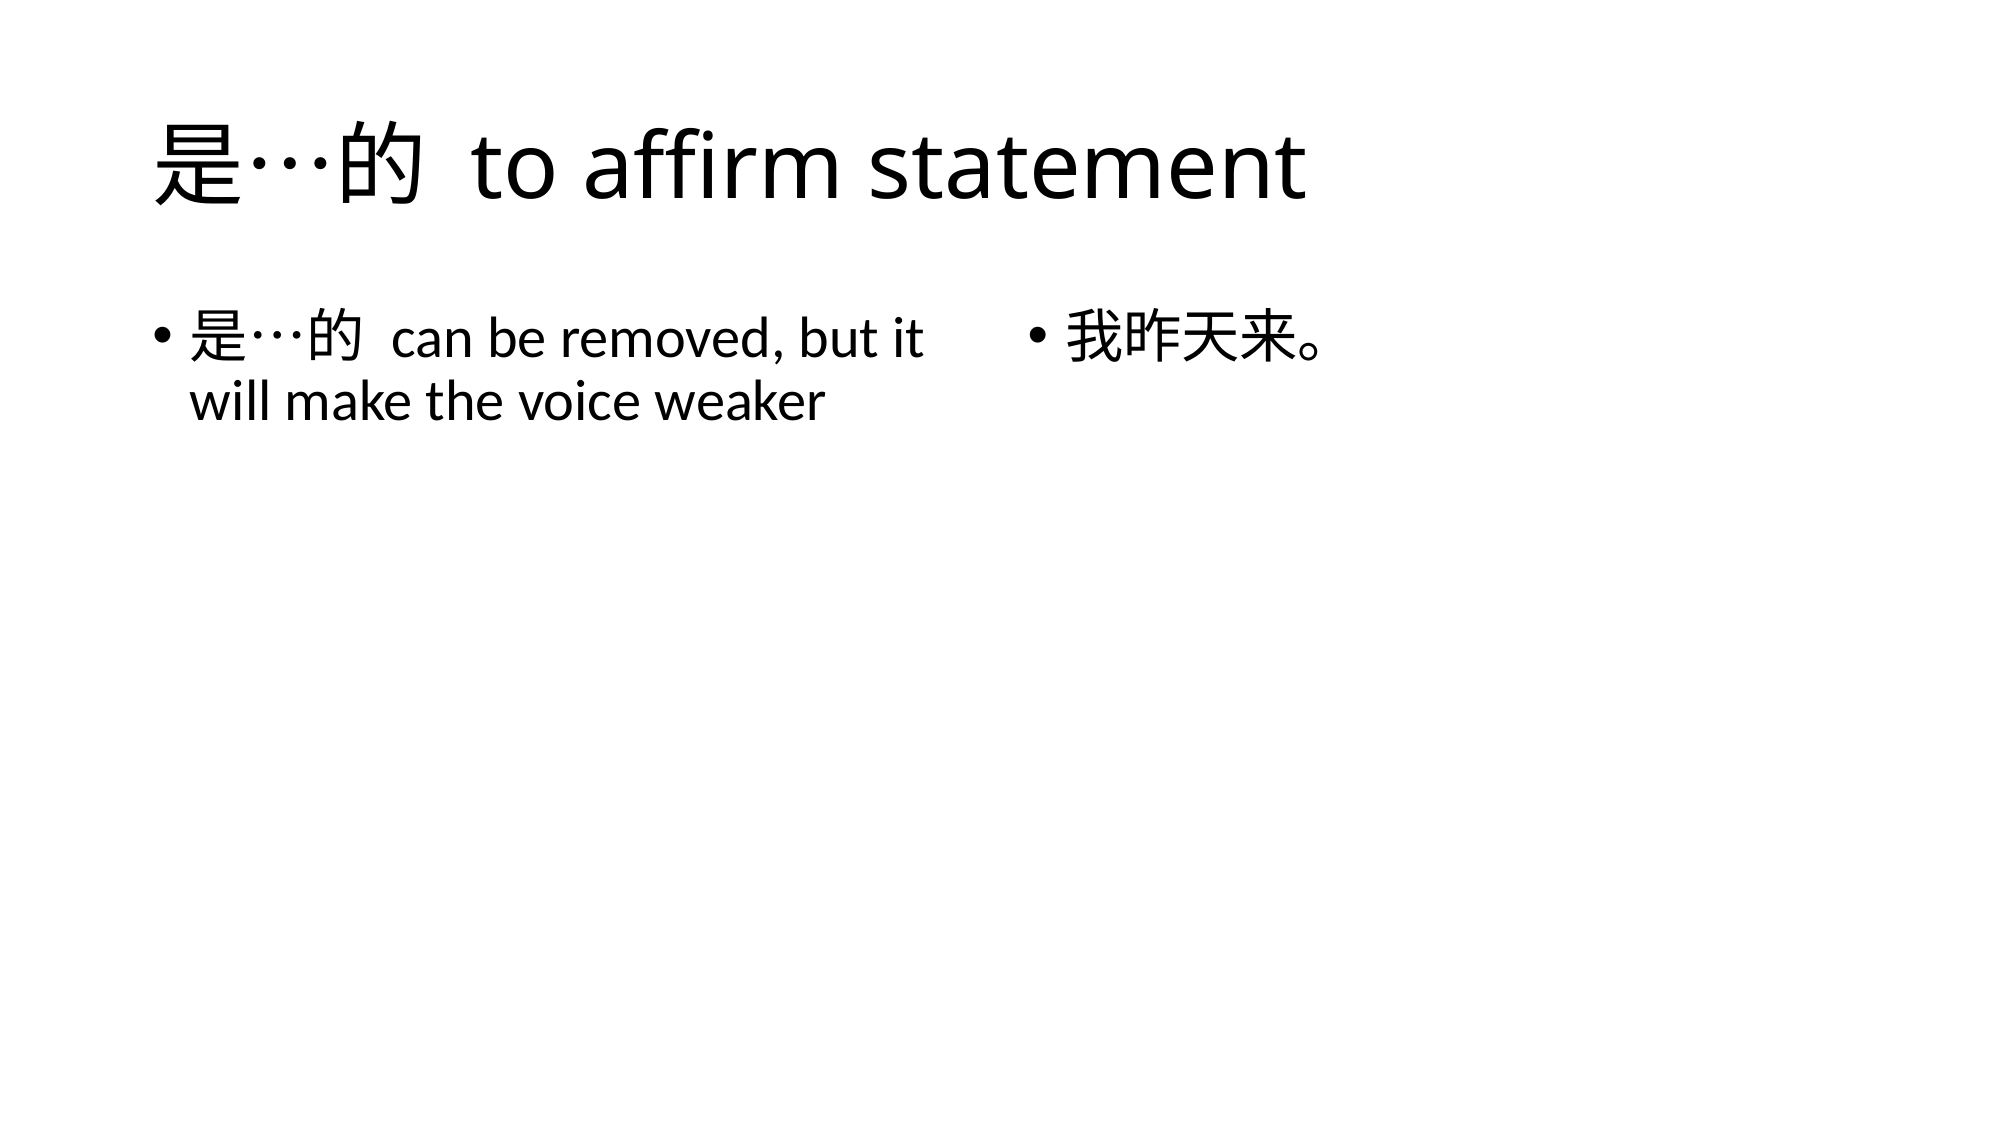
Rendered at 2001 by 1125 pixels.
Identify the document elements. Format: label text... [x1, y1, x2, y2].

list 我昨天来。 [1012, 299, 1863, 1014]
title 是…的 to affirm statement [137, 59, 1863, 278]
list 是…的 can be removed, but it will make the voice weaker [137, 299, 988, 1014]
